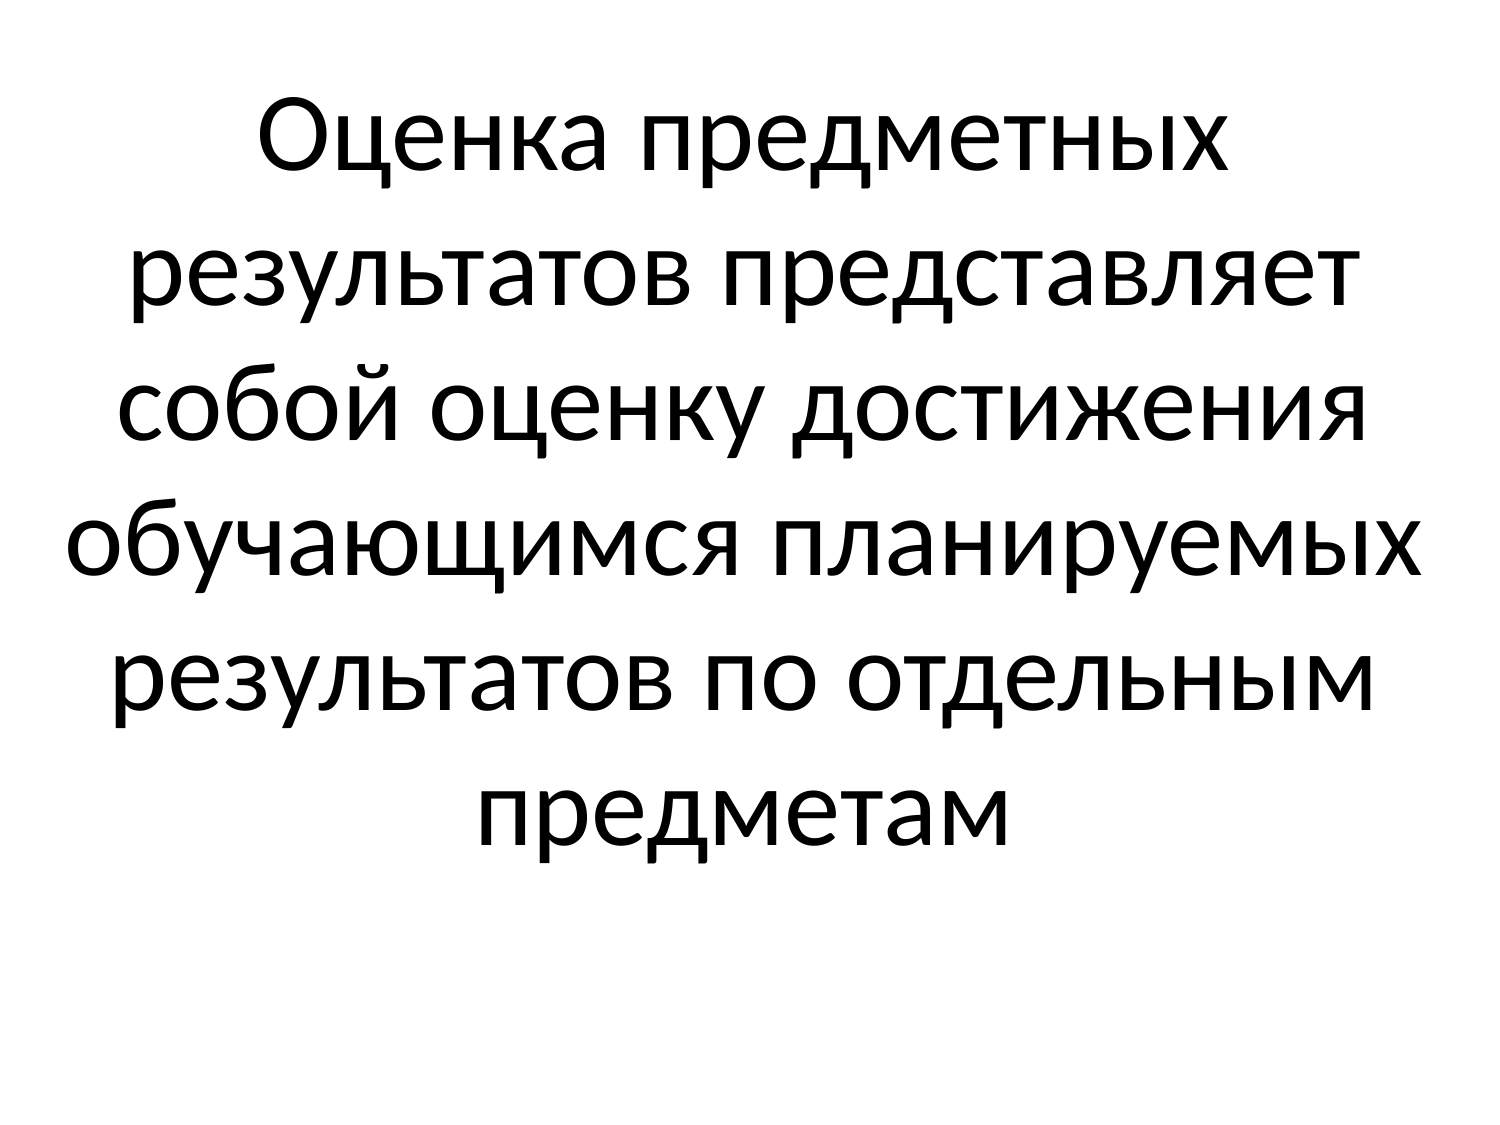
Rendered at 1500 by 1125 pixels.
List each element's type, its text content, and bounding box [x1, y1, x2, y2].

text_box Оценка предметных результатов представляет собой оценку достижения обучающимся планируемых результатов по отдельным предметам [29, 50, 1459, 876]
